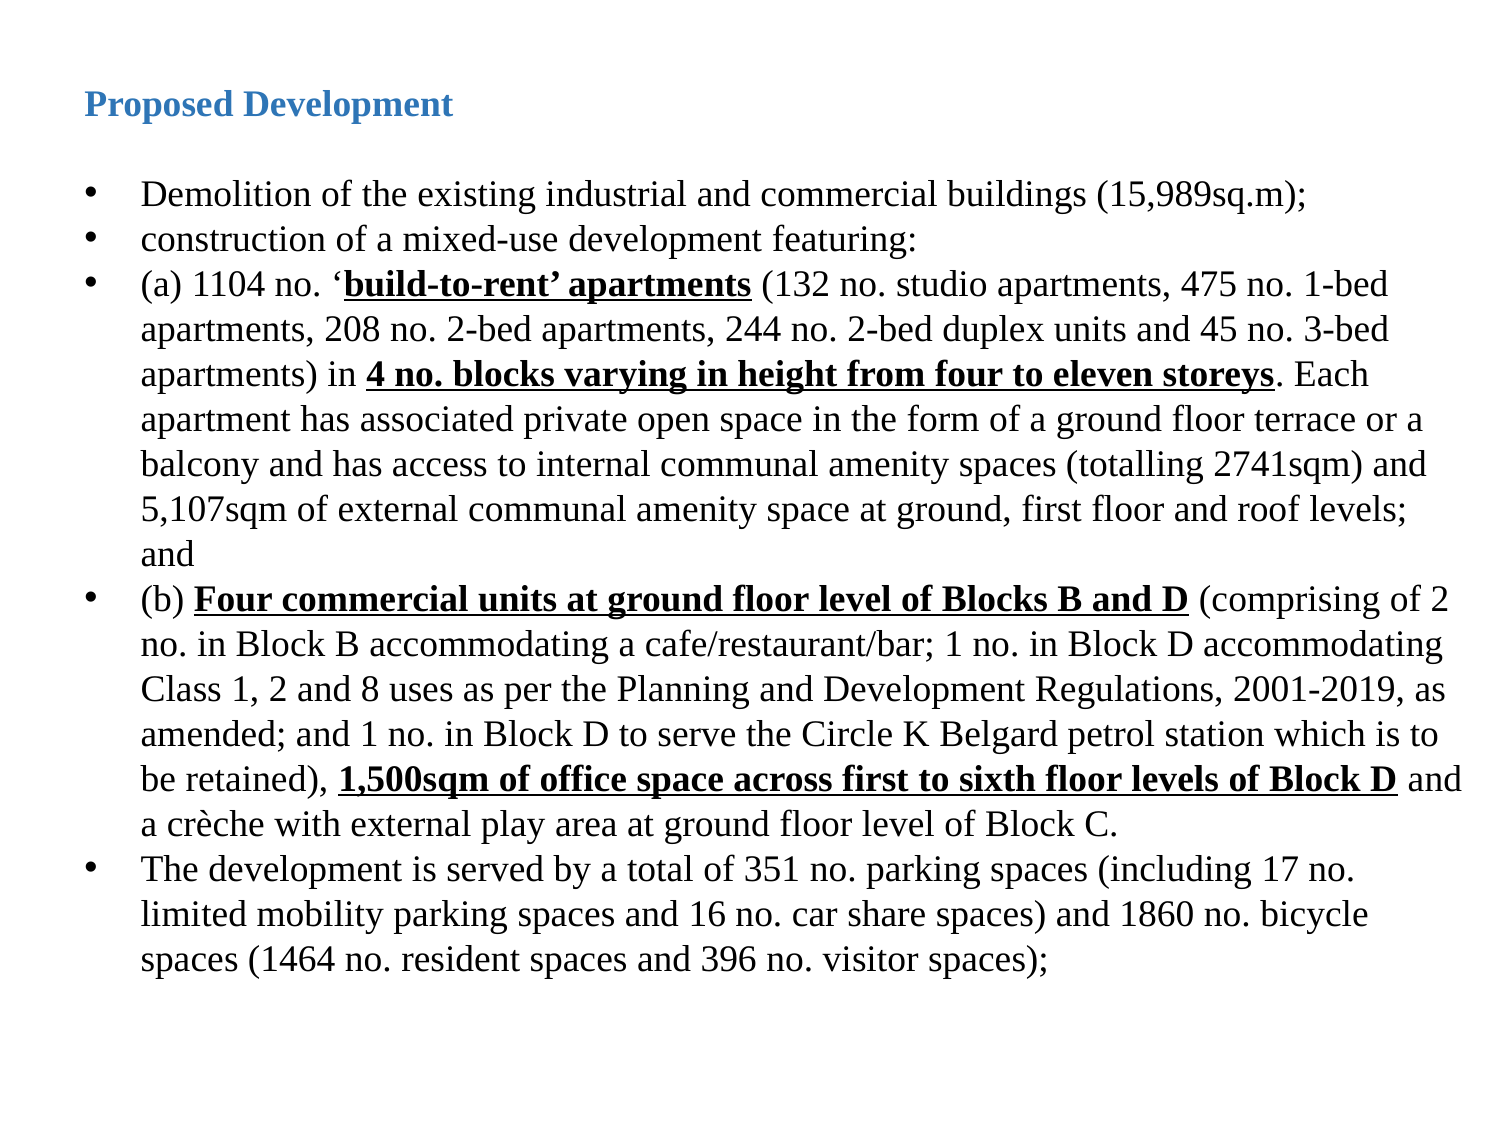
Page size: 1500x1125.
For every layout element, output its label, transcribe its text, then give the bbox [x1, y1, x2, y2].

text_box Proposed Development Demolition of the existing industrial and commercial buildings (15,989sq.m); construction of a mixed-use development featuring: (a) 1104 no. ‘build-to-rent’ apartments (132 no. studio apartments, 475 no. 1-bed apartments, 208 no. 2-bed apartments, 244 no. 2-bed duplex units and 45 no. 3-bed apartments) in 4 no. blocks varying in height from four to eleven storeys. Each apartment has associated private open space in the form of a ground floor terrace or a balcony and has access to internal communal amenity spaces (totalling 2741sqm) and 5,107sqm of external communal amenity space at ground, first floor and roof levels; and (b) Four commercial units at ground floor level of Blocks B and D (comprising of 2 no. in Block B accommodating a cafe/restaurant/bar; 1 no. in Block D accommodating Class 1, 2 and 8 uses as per the Planning and Development Regulations, 2001-2019, as amended; and 1 no. in Block D to serve the Circle K Belgard petrol station which is to be retained), 1,500sqm of office space across first to sixth floor levels of Block D and a crèche with external play area at ground floor level of Block C. The development is served by a total of 351 no. parking spaces (including 17 no. limited mobility parking spaces and 16 no. car share spaces) and 1860 no. bicycle spaces (1464 no. resident spaces and 396 no. visitor spaces); [69, 71, 1483, 987]
